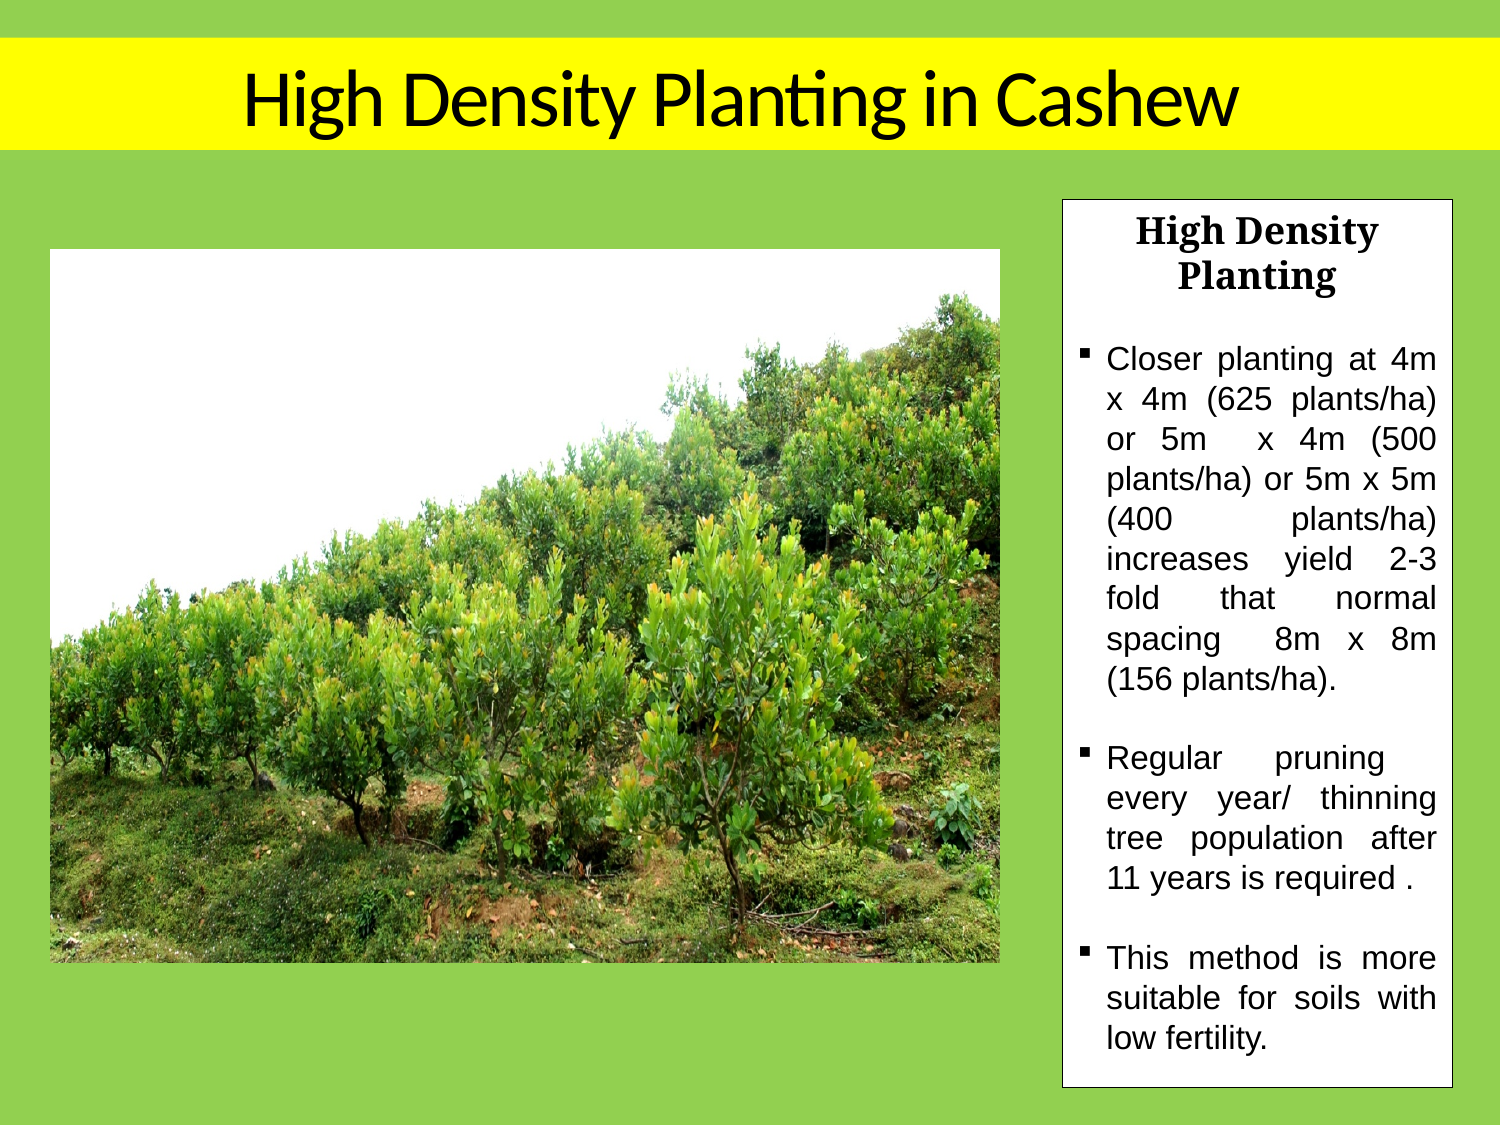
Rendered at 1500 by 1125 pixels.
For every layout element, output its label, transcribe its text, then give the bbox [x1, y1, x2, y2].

picture [50, 249, 1000, 963]
title High Density Planting in Cashew [0, 37, 1500, 150]
text_box High Density Planting Closer planting at 4m x 4m (625 plants/ha) or 5m x 4m (500 plants/ha) or 5m x 5m (400 plants/ha) increases yield 2-3 fold that normal spacing 8m x 8m (156 plants/ha). Regular pruning every year/ thinning tree population after 11 years is required . This method is more suitable for soils with low fertility. [1062, 199, 1453, 1088]
